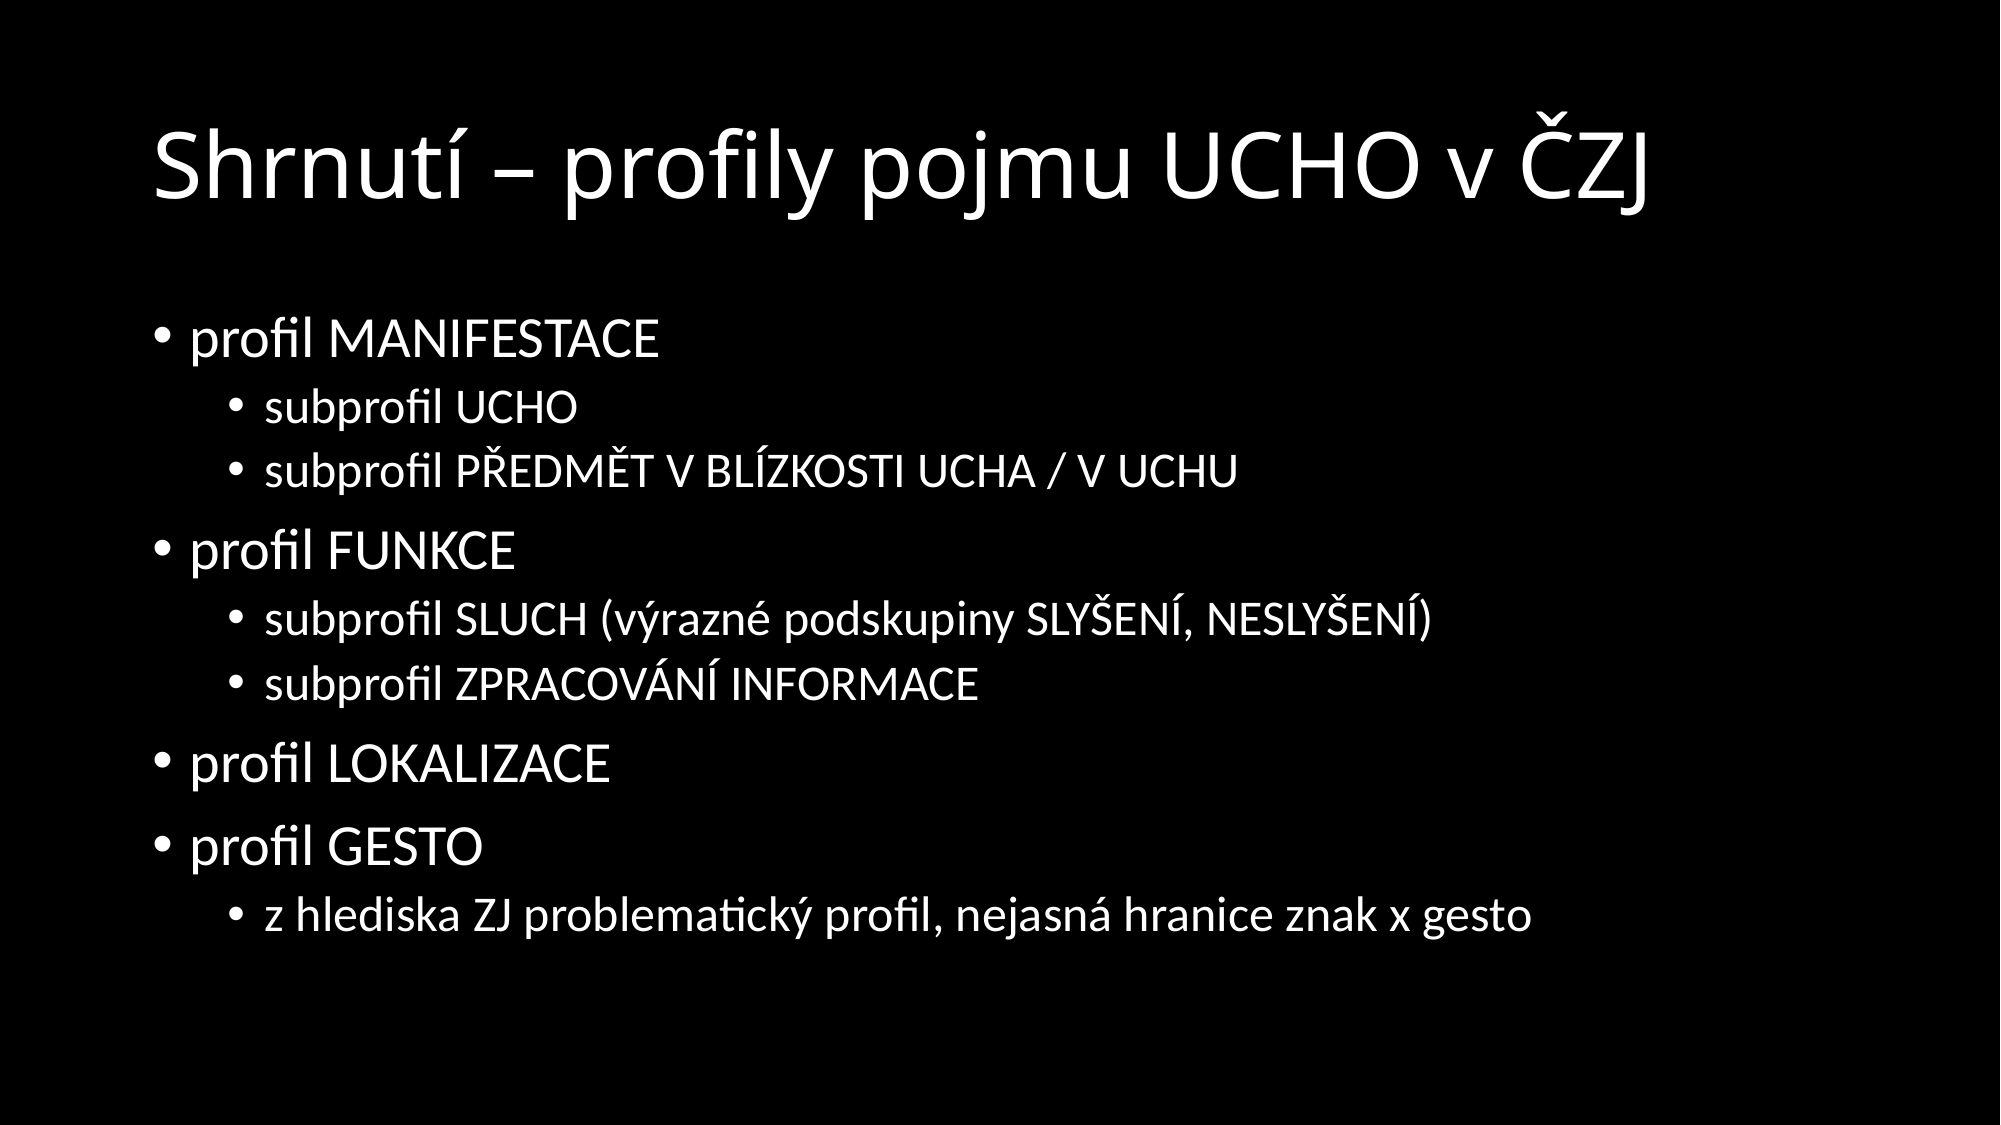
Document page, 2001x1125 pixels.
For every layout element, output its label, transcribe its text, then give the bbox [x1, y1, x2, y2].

list profil MANIFESTACE subprofil UCHO subprofil PŘEDMĚT V BLÍZKOSTI UCHA / V UCHU profil FUNKCE subprofil SLUCH (výrazné podskupiny SLYŠENÍ, NESLYŠENÍ) subprofil ZPRACOVÁNÍ INFORMACE profil LOKALIZACE profil GESTO z hlediska ZJ problematický profil, nejasná hranice znak x gesto [137, 299, 1863, 1014]
title Shrnutí – profily pojmu UCHO v ČZJ [137, 59, 1863, 278]
